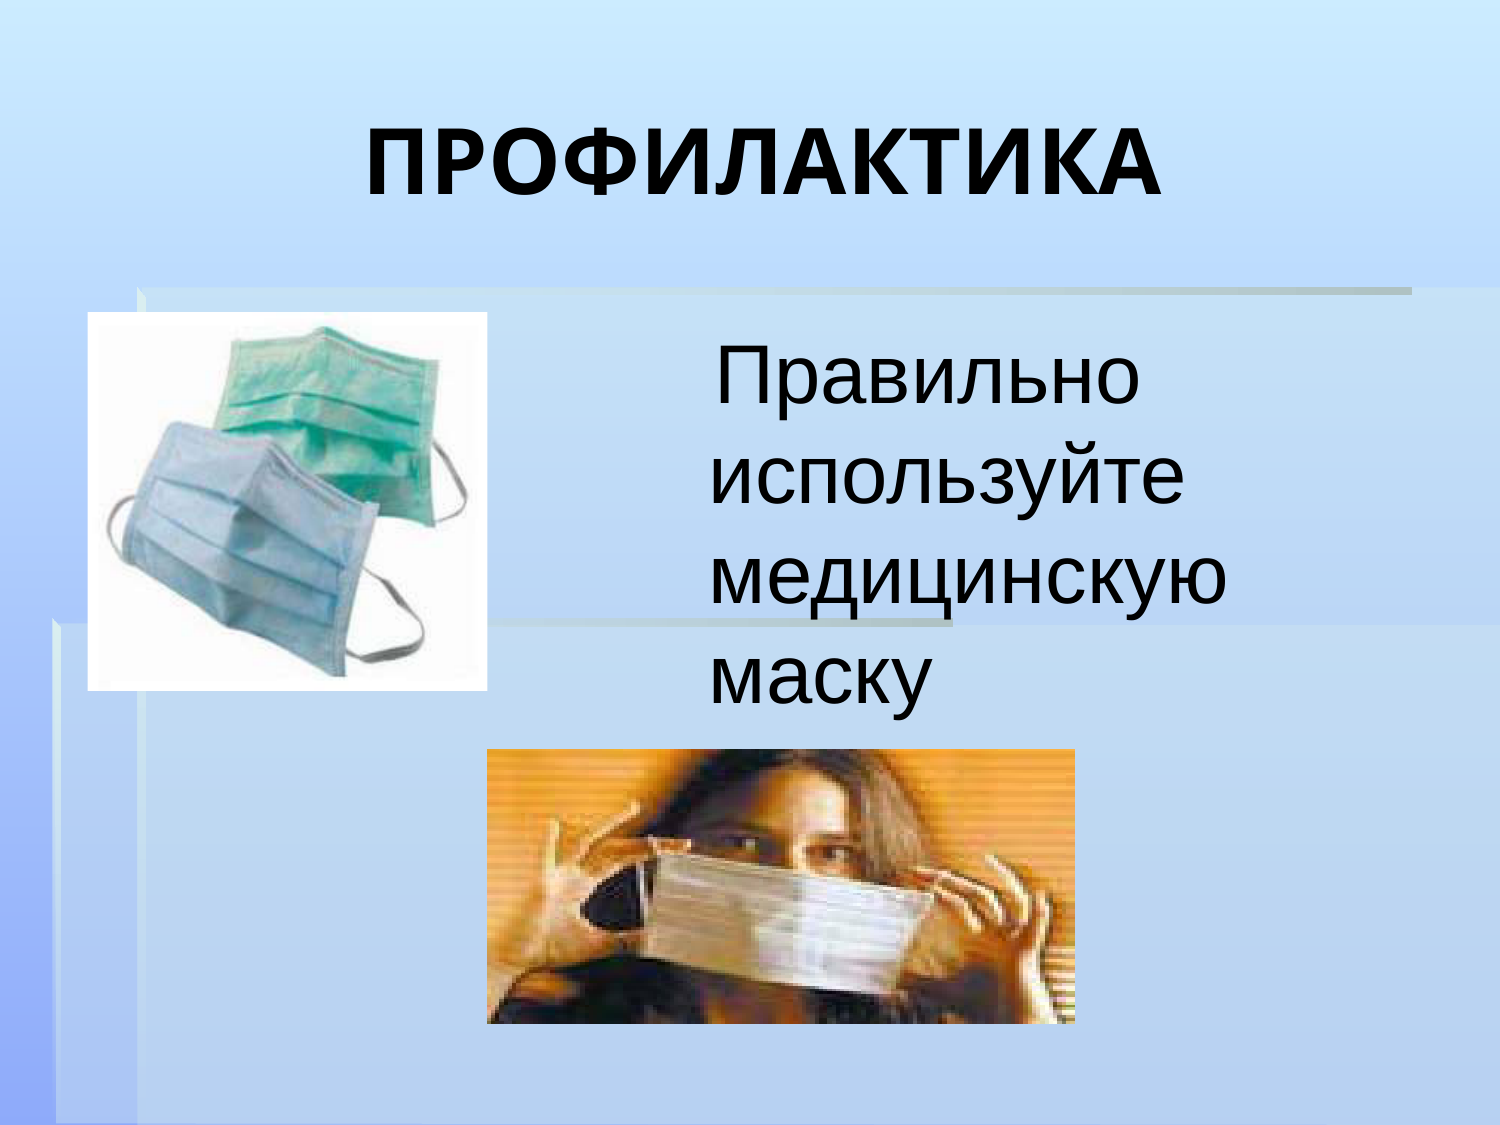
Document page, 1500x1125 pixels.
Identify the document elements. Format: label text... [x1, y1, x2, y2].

picture [87, 312, 488, 691]
title ПРОФИЛАКТИКА [74, 39, 1451, 276]
picture [487, 749, 1076, 1024]
list Правильно используйте медицинскую маску [637, 312, 1452, 838]
